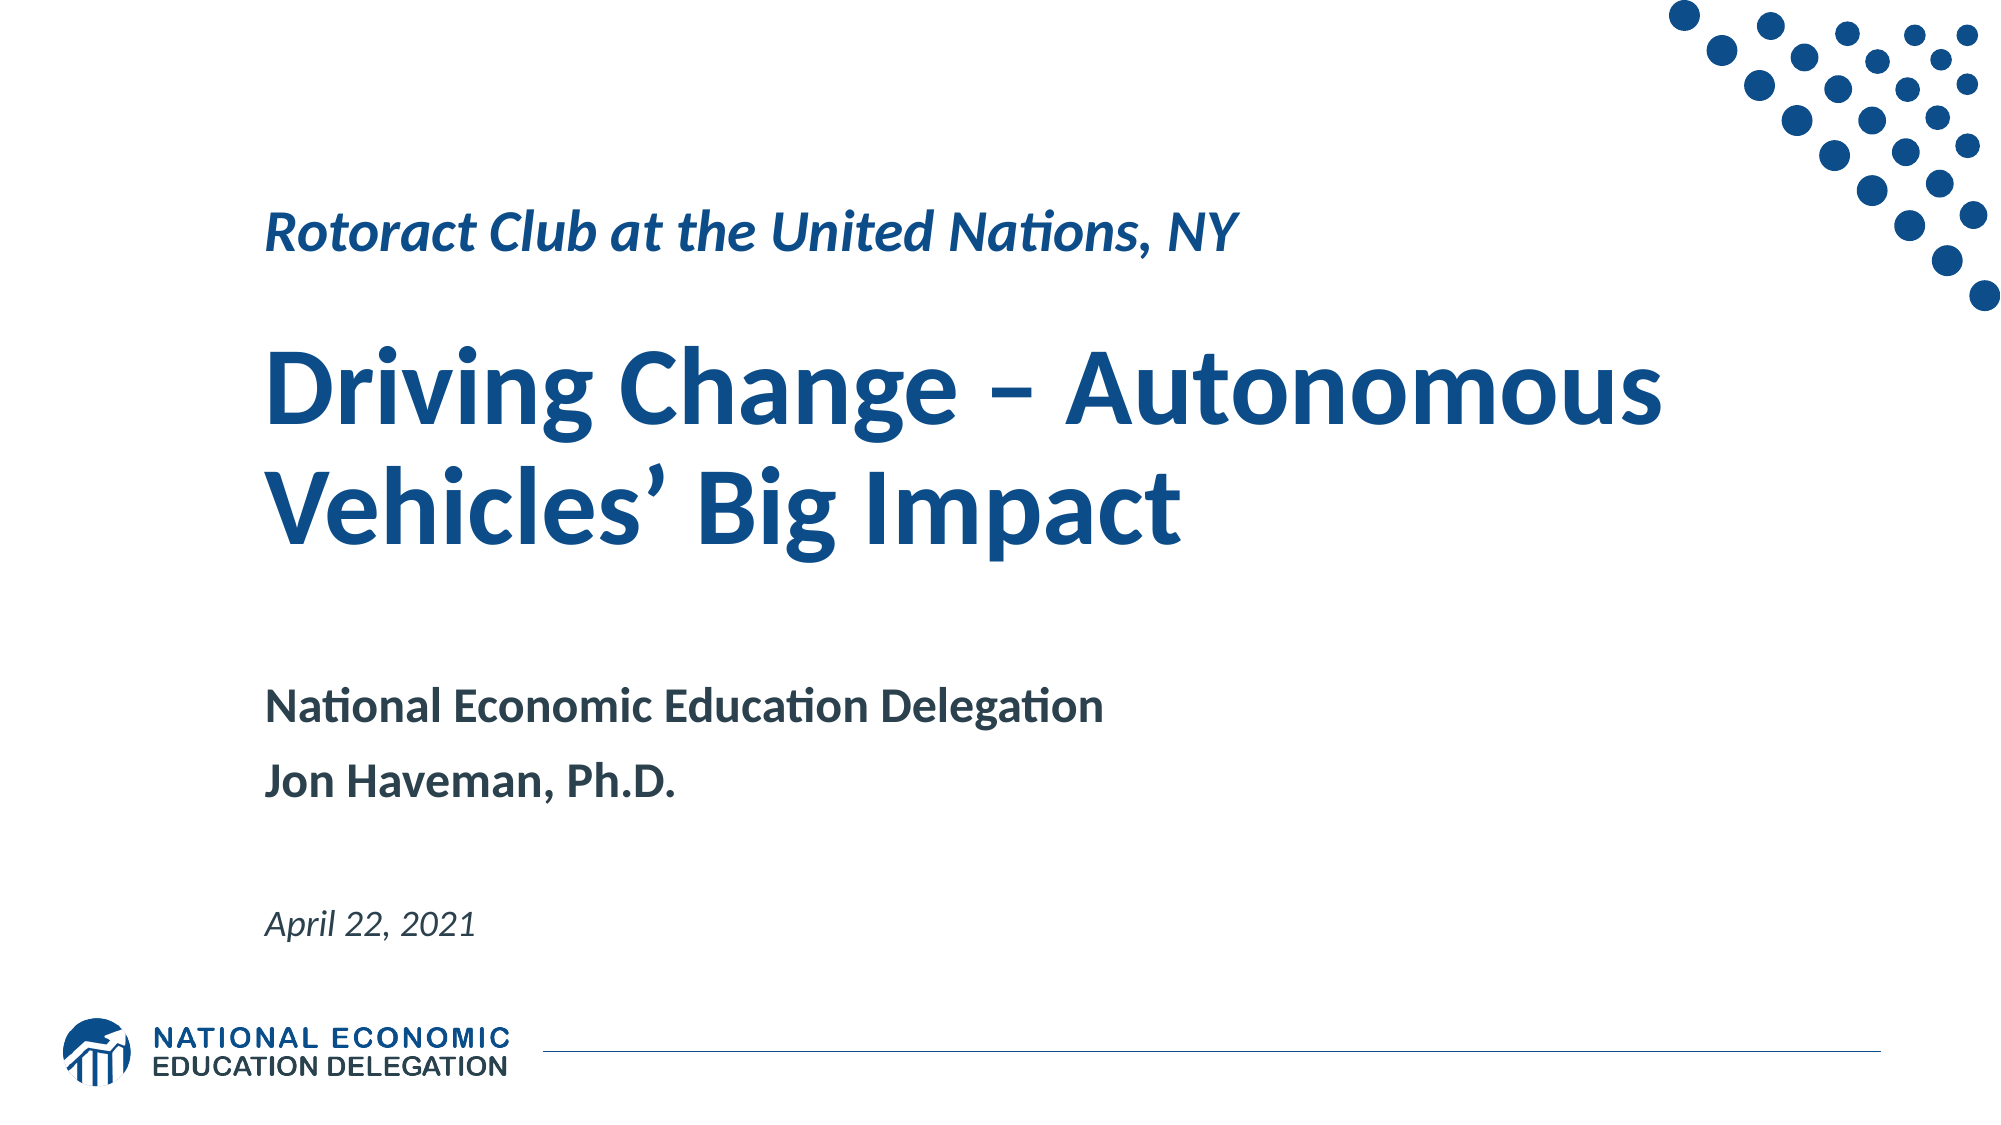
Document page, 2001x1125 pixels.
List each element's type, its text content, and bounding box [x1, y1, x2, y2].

subtitle National Economic Education Delegation Jon Haveman, Ph.D. April 22, 2021 [249, 590, 1750, 944]
picture [55, 1013, 520, 1091]
title Rotoract Club at the United Nations, NY Driving Change – Autonomous Vehicles’ Big Impact [249, 184, 1750, 576]
